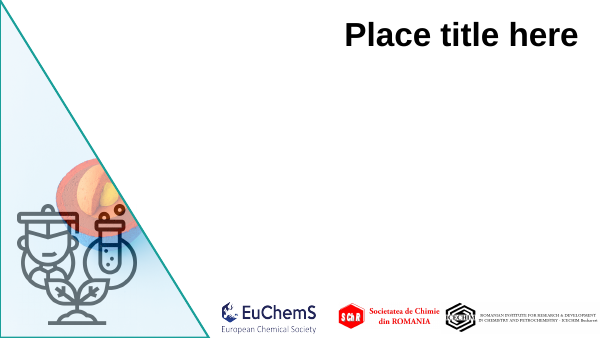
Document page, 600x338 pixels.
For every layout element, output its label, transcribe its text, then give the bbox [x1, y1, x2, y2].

picture [338, 302, 440, 329]
picture [17, 204, 137, 325]
text_box [0, 0, 211, 338]
picture [441, 302, 600, 334]
text_box Place title here [150, 5, 594, 61]
picture [222, 302, 316, 334]
